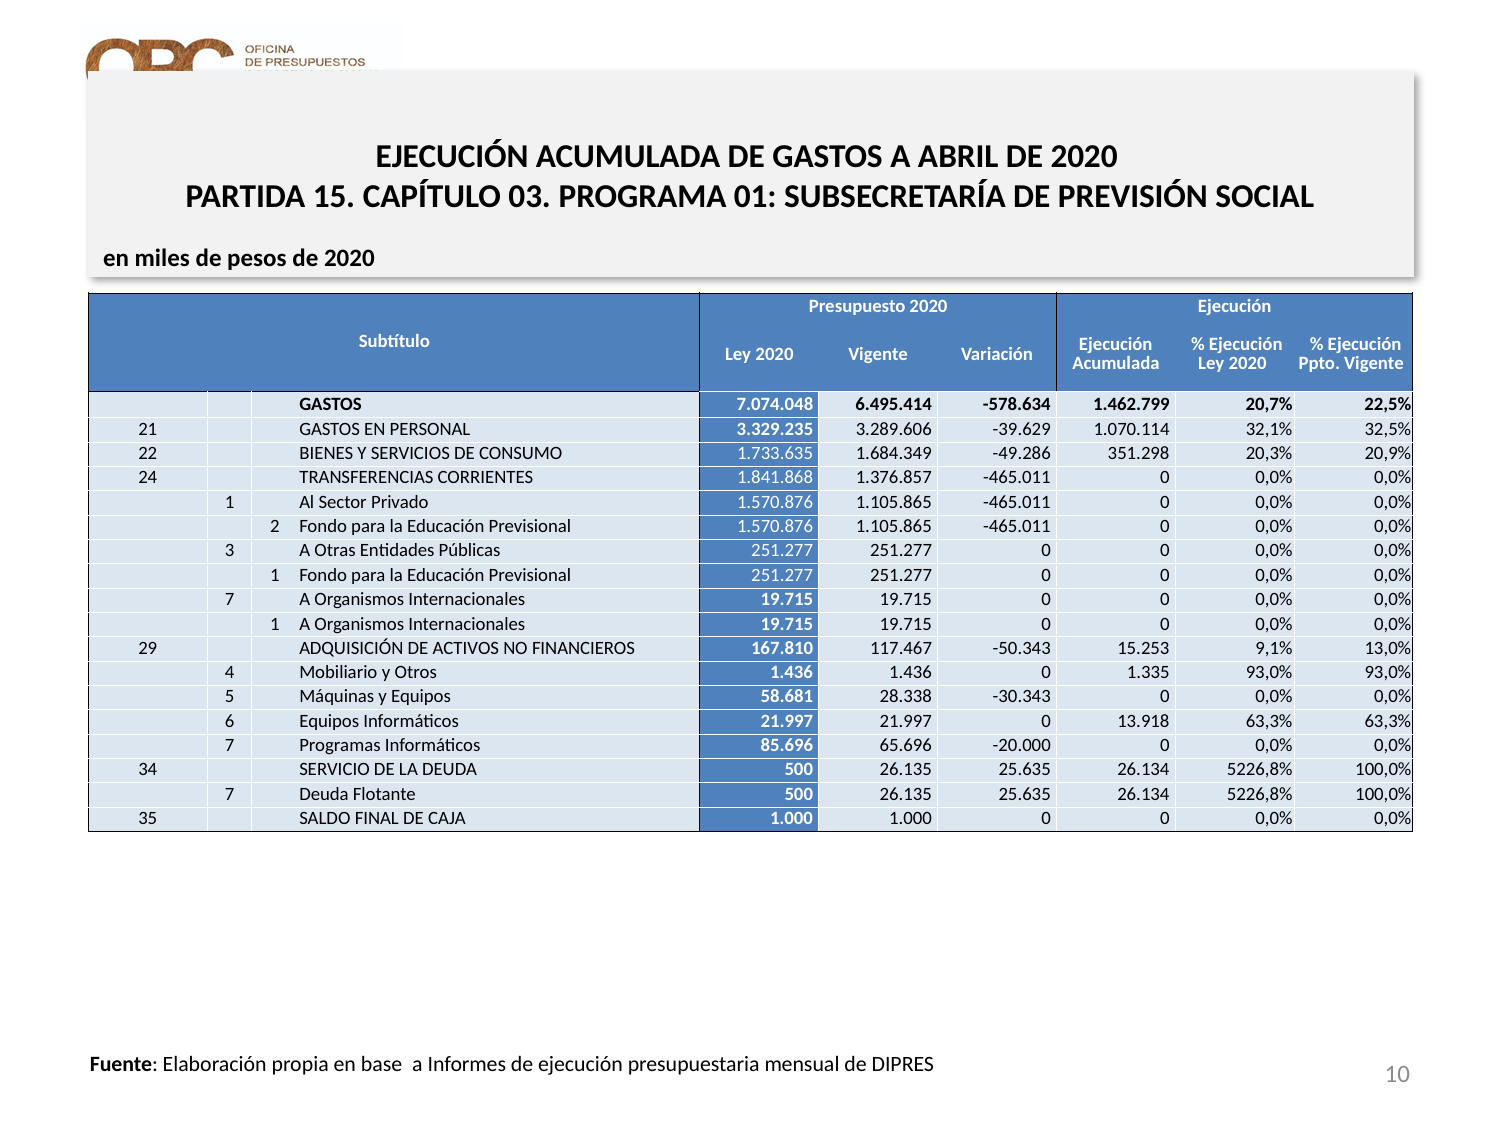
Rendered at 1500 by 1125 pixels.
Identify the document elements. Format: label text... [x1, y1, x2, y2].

table_cell [252, 662, 298, 685]
table_cell 26.134 [1057, 783, 1175, 807]
table_cell [89, 686, 207, 709]
table_cell Fondo para la Educación Previsional [298, 564, 699, 588]
table_cell 0,0% [1295, 564, 1412, 588]
table_cell 0 [1057, 613, 1175, 636]
table_cell 1.570.876 [700, 491, 818, 515]
table_cell 1.462.799 [1057, 392, 1175, 417]
table_cell 1.000 [819, 808, 937, 831]
table_cell 0 [1057, 540, 1175, 563]
table_cell [208, 467, 251, 490]
table_cell Programas Informáticos [298, 735, 699, 758]
table_cell 7 [208, 783, 251, 807]
table_cell -465.011 [938, 491, 1056, 515]
table_cell 0,0% [1176, 589, 1294, 612]
table_cell 2 [252, 516, 298, 539]
table_cell 21.997 [819, 710, 937, 734]
table_cell 93,0% [1176, 662, 1294, 685]
table_cell 0 [938, 662, 1056, 685]
table_cell 0,0% [1295, 808, 1412, 831]
table_cell 500 [700, 783, 818, 807]
table_cell 0 [938, 613, 1056, 636]
table_cell 7 [208, 589, 251, 612]
table_cell [252, 467, 298, 490]
table_cell 3 [208, 540, 251, 563]
table_cell A Organismos Internacionales [298, 589, 699, 612]
table_cell BIENES Y SERVICIOS DE CONSUMO [298, 443, 699, 466]
table_cell [89, 662, 207, 685]
table_cell 6 [208, 710, 251, 734]
table_cell 100,0% [1295, 759, 1412, 782]
table_cell 0 [938, 710, 1056, 734]
table_cell 0 [1057, 467, 1175, 490]
table_cell 0,0% [1295, 516, 1412, 539]
table_cell Máquinas y Equipos [298, 686, 699, 709]
table_cell 28.338 [819, 686, 937, 709]
table_cell [252, 735, 298, 758]
table_cell SALDO FINAL DE CAJA [298, 808, 699, 831]
table_cell [89, 516, 207, 539]
table_cell [208, 392, 251, 417]
table_cell [89, 564, 207, 588]
table_cell 0,0% [1295, 686, 1412, 709]
table_cell TRANSFERENCIAS CORRIENTES [298, 467, 699, 490]
table_cell [208, 808, 251, 831]
table_cell 19.715 [819, 589, 937, 612]
table_cell [208, 564, 251, 588]
table_cell Ejecución Acumulada [1057, 317, 1175, 391]
table_cell 1.105.865 [819, 516, 937, 539]
table_cell Deuda Flotante [298, 783, 699, 807]
table_cell [208, 759, 251, 782]
table_cell 1.376.857 [819, 467, 937, 490]
table_cell 1.335 [1057, 662, 1175, 685]
table_cell 0,0% [1176, 686, 1294, 709]
table_cell -465.011 [938, 516, 1056, 539]
table_cell 0,0% [1295, 735, 1412, 758]
table_header Subtítulo [89, 294, 699, 391]
table_cell [208, 637, 251, 661]
table_cell 5226,8% [1176, 783, 1294, 807]
table_cell 0 [1057, 564, 1175, 588]
table_cell 1 [208, 491, 251, 515]
table_cell 20,7% [1176, 392, 1294, 417]
table_cell [89, 613, 207, 636]
table_cell [89, 540, 207, 563]
table_cell -578.634 [938, 392, 1056, 417]
table_cell 0 [1057, 686, 1175, 709]
table_cell 21 [89, 418, 207, 442]
table_cell [252, 637, 298, 661]
table_cell 1.570.876 [700, 516, 818, 539]
table_cell [252, 759, 298, 782]
table_cell 0,0% [1176, 735, 1294, 758]
table_cell 0,0% [1176, 564, 1294, 588]
table_cell 7 [208, 735, 251, 758]
table_cell [208, 418, 251, 442]
table_cell [252, 443, 298, 466]
table_cell 13.918 [1057, 710, 1175, 734]
table_cell Variación [938, 317, 1056, 391]
table_cell 34 [89, 759, 207, 782]
table_cell [252, 540, 298, 563]
table_cell 9,1% [1176, 637, 1294, 661]
table_cell 19.715 [700, 589, 818, 612]
table_cell 0,0% [1295, 589, 1412, 612]
table_cell 251.277 [819, 540, 937, 563]
table_cell Al Sector Privado [298, 491, 699, 515]
table_cell [252, 808, 298, 831]
table_cell 3.289.606 [819, 418, 937, 442]
table_cell 32,5% [1295, 418, 1412, 442]
table_header Ejecución [1057, 294, 1412, 317]
table_header Presupuesto 2020 [700, 294, 1056, 317]
picture [82, 22, 403, 118]
table_cell -20.000 [938, 735, 1056, 758]
table_cell 351.298 [1057, 443, 1175, 466]
table_cell [252, 392, 298, 417]
table_cell [89, 589, 207, 612]
table_cell 6.495.414 [819, 392, 937, 417]
table_cell 0,0% [1176, 808, 1294, 831]
table_cell 1.436 [819, 662, 937, 685]
table_cell 20,3% [1176, 443, 1294, 466]
table_cell 1 [252, 613, 298, 636]
table_cell % Ejecución Ley 2020 [1175, 317, 1294, 391]
table_cell 167.810 [700, 637, 818, 661]
table_cell 0 [938, 540, 1056, 563]
table_cell 0,0% [1176, 613, 1294, 636]
table_cell [89, 392, 207, 417]
slide_number 10 [1074, 1042, 1425, 1103]
table_cell 85.696 [700, 735, 818, 758]
table_cell 26.135 [819, 759, 937, 782]
table_cell 5 [208, 686, 251, 709]
table_cell 0,0% [1176, 540, 1294, 563]
table_cell 13,0% [1295, 637, 1412, 661]
table_cell [208, 613, 251, 636]
table_cell 65.696 [819, 735, 937, 758]
table_cell 22 [89, 443, 207, 466]
table_cell [89, 710, 207, 734]
table_cell 1.733.635 [700, 443, 818, 466]
table_cell 0 [1057, 516, 1175, 539]
table_cell 25.635 [938, 783, 1056, 807]
title EJECUCIÓN ACUMULADA DE GASTOS A ABRIL DE 2020 PARTIDA 15. CAPÍTULO 03. PROGRAMA 01: SUBSECRETARÍA DE PREVISIÓN SOCIAL [88, 71, 1413, 276]
table_cell 26.135 [819, 783, 937, 807]
table_cell 251.277 [819, 564, 937, 588]
table_cell 1.105.865 [819, 491, 937, 515]
table_cell Fondo para la Educación Previsional [298, 516, 699, 539]
table_cell [89, 735, 207, 758]
table_cell 7.074.048 [700, 392, 818, 417]
table_cell 1.436 [700, 662, 818, 685]
table_cell % Ejecución Ppto. Vigente [1294, 317, 1412, 391]
table_cell 251.277 [700, 540, 818, 563]
table_cell 1.841.868 [700, 467, 818, 490]
table_cell GASTOS EN PERSONAL [298, 418, 699, 442]
table_cell 5226,8% [1176, 759, 1294, 782]
table_cell 1 [252, 564, 298, 588]
table_cell 117.467 [819, 637, 937, 661]
table_cell [252, 418, 298, 442]
table_cell 4 [208, 662, 251, 685]
table_cell Equipos Informáticos [298, 710, 699, 734]
text_box en miles de pesos de 2020 [88, 233, 1094, 284]
table_cell 0,0% [1295, 613, 1412, 636]
table_cell 32,1% [1176, 418, 1294, 442]
table_cell 0 [938, 589, 1056, 612]
table_cell -49.286 [938, 443, 1056, 466]
table_cell [252, 710, 298, 734]
table_cell 19.715 [700, 613, 818, 636]
table_cell A Otras Entidades Públicas [298, 540, 699, 563]
table_cell Mobiliario y Otros [298, 662, 699, 685]
table_cell 0,0% [1176, 467, 1294, 490]
table_cell -30.343 [938, 686, 1056, 709]
table_cell 63,3% [1176, 710, 1294, 734]
table_cell Vigente [819, 317, 938, 391]
table_cell [252, 686, 298, 709]
table_cell 1.000 [700, 808, 818, 831]
table_cell 29 [89, 637, 207, 661]
table_cell Ley 2020 [700, 317, 819, 391]
table_cell 21.997 [700, 710, 818, 734]
table_cell 0 [1057, 808, 1175, 831]
table_cell 3.329.235 [700, 418, 818, 442]
table_cell 500 [700, 759, 818, 782]
table_cell 1.070.114 [1057, 418, 1175, 442]
table_cell 100,0% [1295, 783, 1412, 807]
table_cell 24 [89, 467, 207, 490]
table_cell 35 [89, 808, 207, 831]
table_cell 93,0% [1295, 662, 1412, 685]
table_cell 0,0% [1295, 491, 1412, 515]
table_cell 0 [1057, 491, 1175, 515]
table_cell [252, 491, 298, 515]
table_cell 25.635 [938, 759, 1056, 782]
table_cell 0 [938, 808, 1056, 831]
table_cell [89, 783, 207, 807]
table_cell [208, 443, 251, 466]
table_cell 22,5% [1295, 392, 1412, 417]
table_cell -50.343 [938, 637, 1056, 661]
table_cell 58.681 [700, 686, 818, 709]
table_cell A Organismos Internacionales [298, 613, 699, 636]
table_cell 0,0% [1295, 540, 1412, 563]
table_cell 20,9% [1295, 443, 1412, 466]
table_cell 0,0% [1176, 516, 1294, 539]
table_cell [252, 589, 298, 612]
table_cell -465.011 [938, 467, 1056, 490]
table_cell 0 [938, 564, 1056, 588]
table_cell 26.134 [1057, 759, 1175, 782]
table_cell 1.684.349 [819, 443, 937, 466]
table_cell [252, 783, 298, 807]
table_cell [89, 491, 207, 515]
table_cell GASTOS [298, 392, 699, 417]
table_cell ADQUISICIÓN DE ACTIVOS NO FINANCIEROS [298, 637, 699, 661]
table_cell 0 [1057, 735, 1175, 758]
table_cell 0 [1057, 589, 1175, 612]
table_cell 15.253 [1057, 637, 1175, 661]
table_cell 0,0% [1295, 467, 1412, 490]
table_cell 251.277 [700, 564, 818, 588]
table_cell 0,0% [1176, 491, 1294, 515]
table_cell [208, 516, 251, 539]
table_cell 63,3% [1295, 710, 1412, 734]
table_cell SERVICIO DE LA DEUDA [298, 759, 699, 782]
table_cell 19.715 [819, 613, 937, 636]
table_cell -39.629 [938, 418, 1056, 442]
